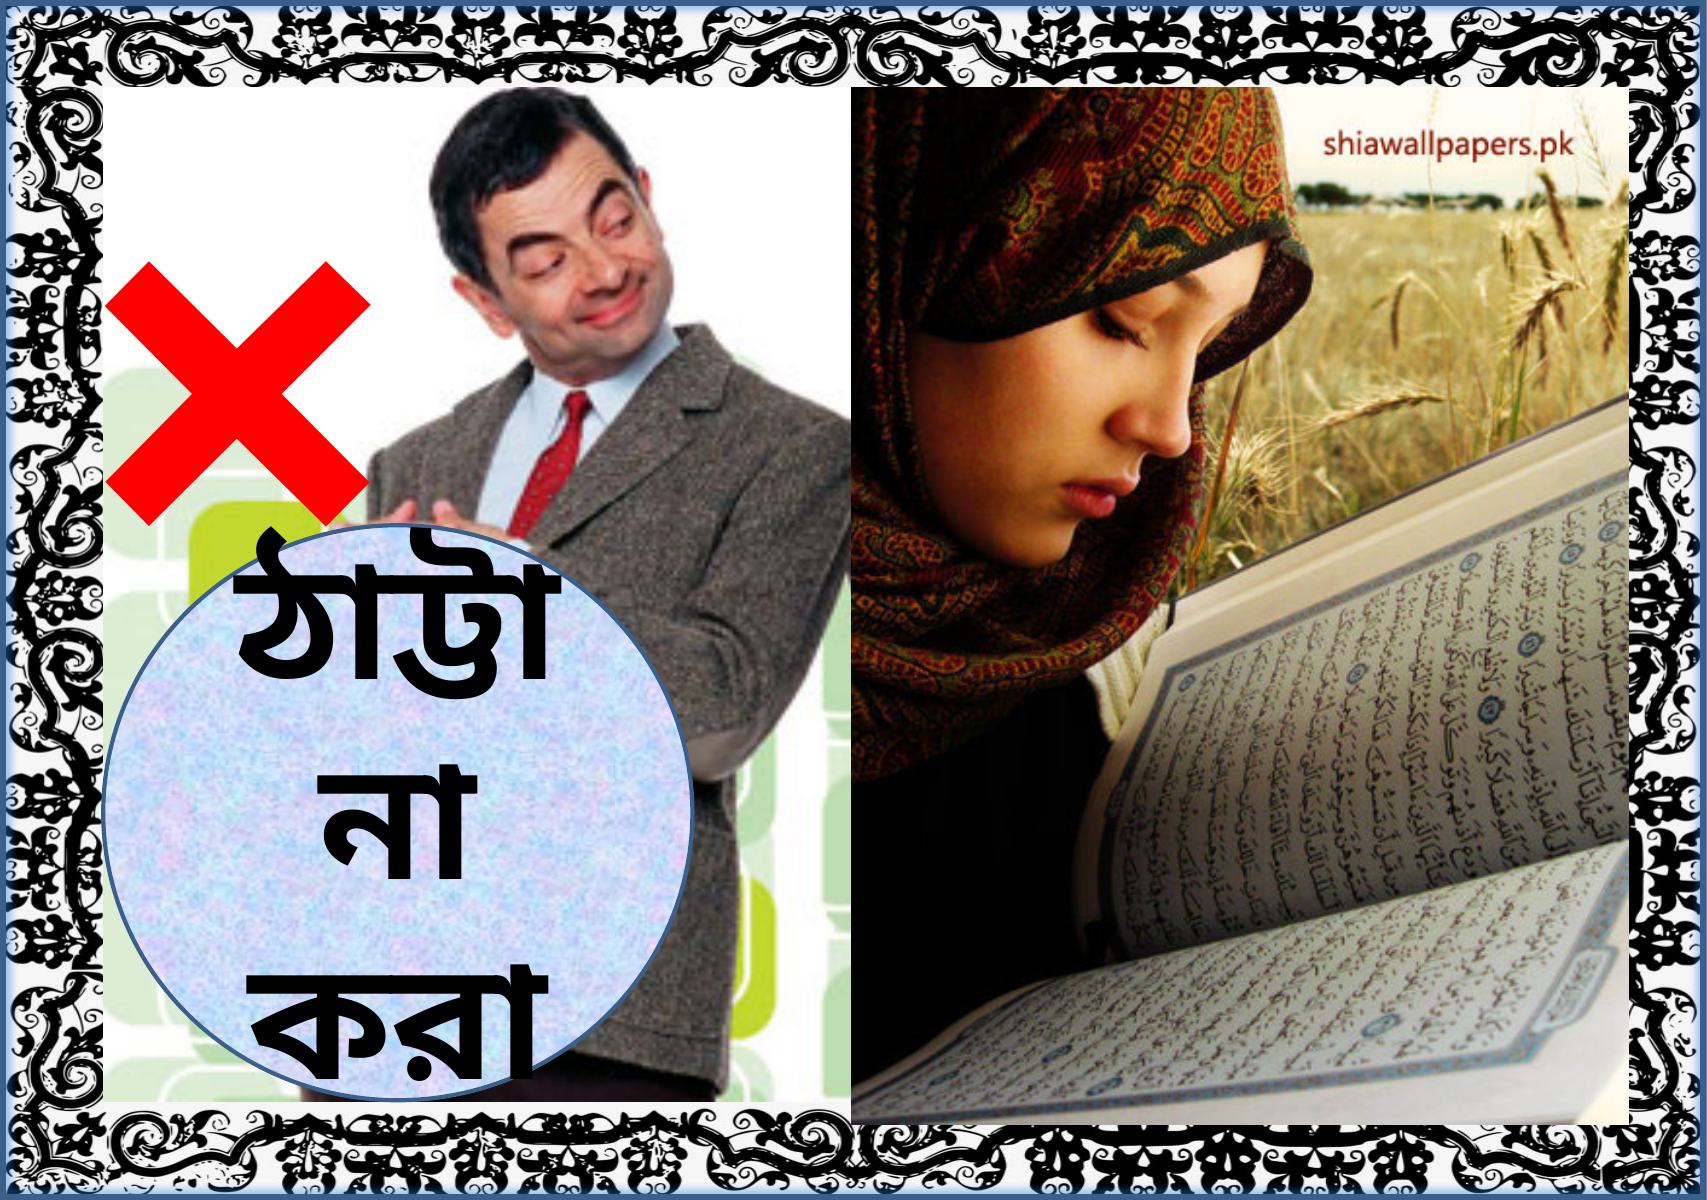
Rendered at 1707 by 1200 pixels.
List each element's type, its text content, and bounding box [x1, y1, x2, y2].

picture [7, 6, 1700, 1194]
text_box × [53, 0, 666, 733]
